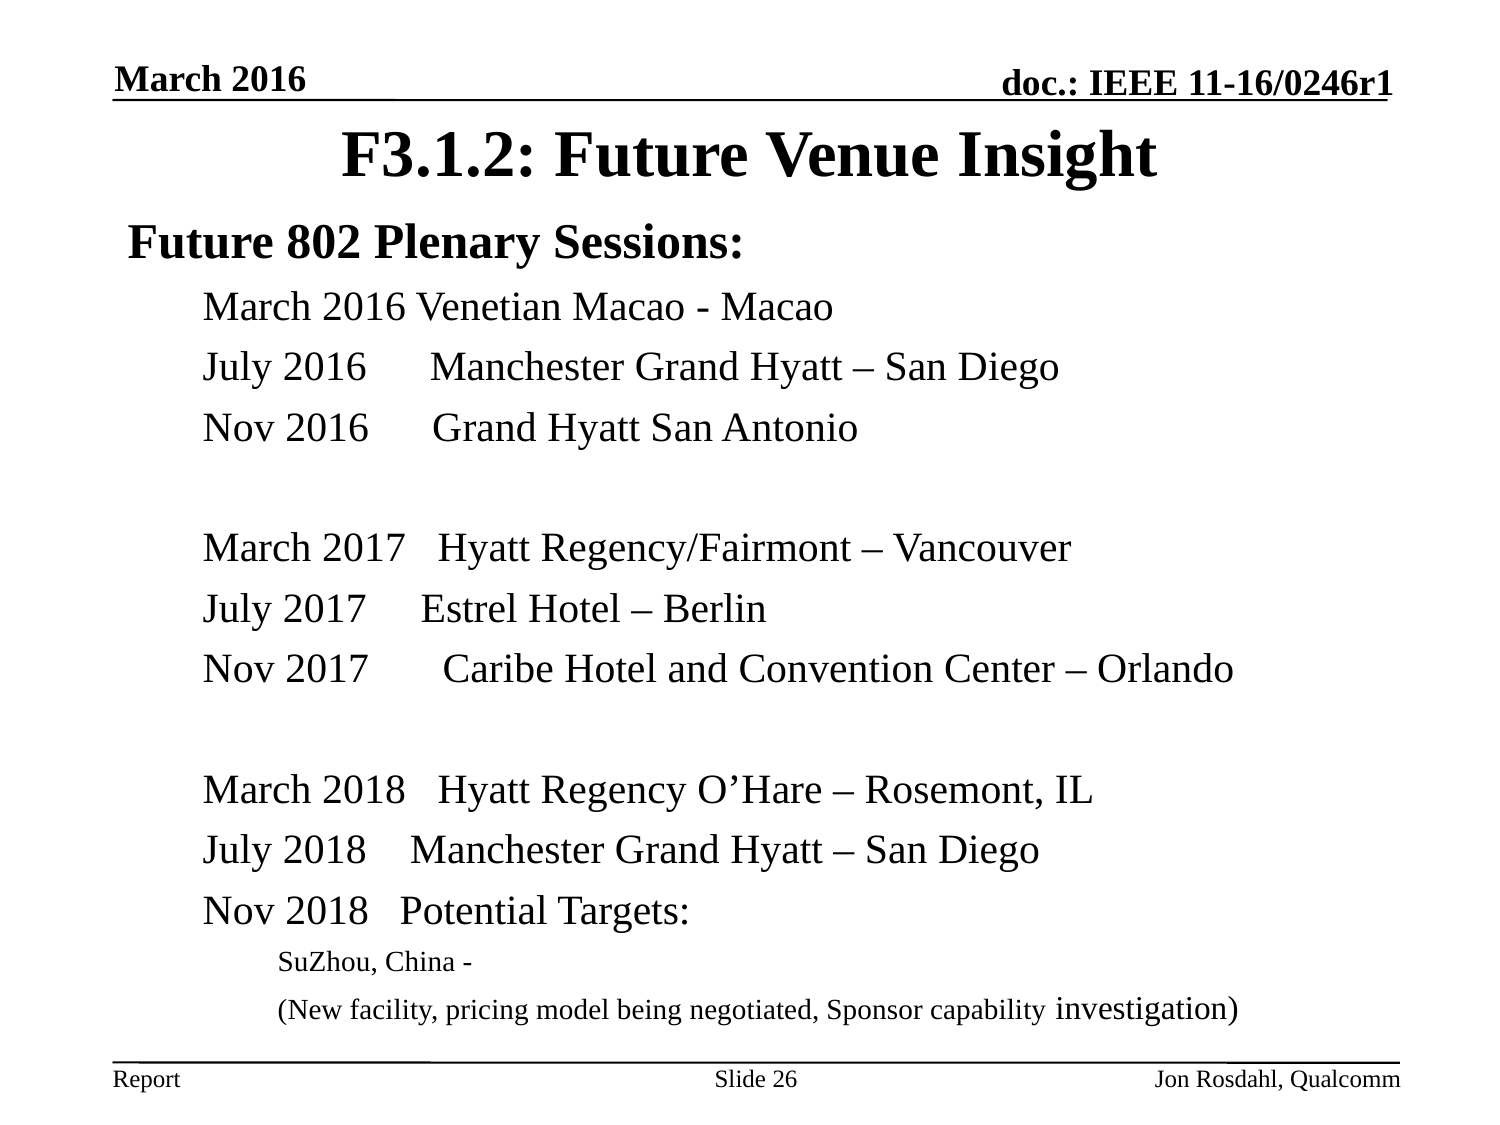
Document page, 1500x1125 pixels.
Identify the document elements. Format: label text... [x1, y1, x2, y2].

slide_number Slide 26 [712, 1061, 800, 1123]
list Future 802 Plenary Sessions: March 2016 Venetian Macao - Macao July 2016 Manchester Grand Hyatt – San Diego Nov 2016 Grand Hyatt San Antonio March 2017 Hyatt Regency/Fairmont – Vancouver July 2017 Estrel Hotel – Berlin Nov 2017 Caribe Hotel and Convention Center – Orlando March 2018 Hyatt Regency O’Hare – Rosemont, IL July 2018 Manchester Grand Hyatt – San Diego Nov 2018 Potential Targets: SuZhou, China - (New facility, pricing model being negotiated, Sponsor capability investigation) [112, 200, 1388, 1051]
title F3.1.2: Future Venue Insight [112, 112, 1388, 188]
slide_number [114, 54, 423, 100]
footer Jon Rosdahl, Qualcomm [878, 1061, 1402, 1093]
